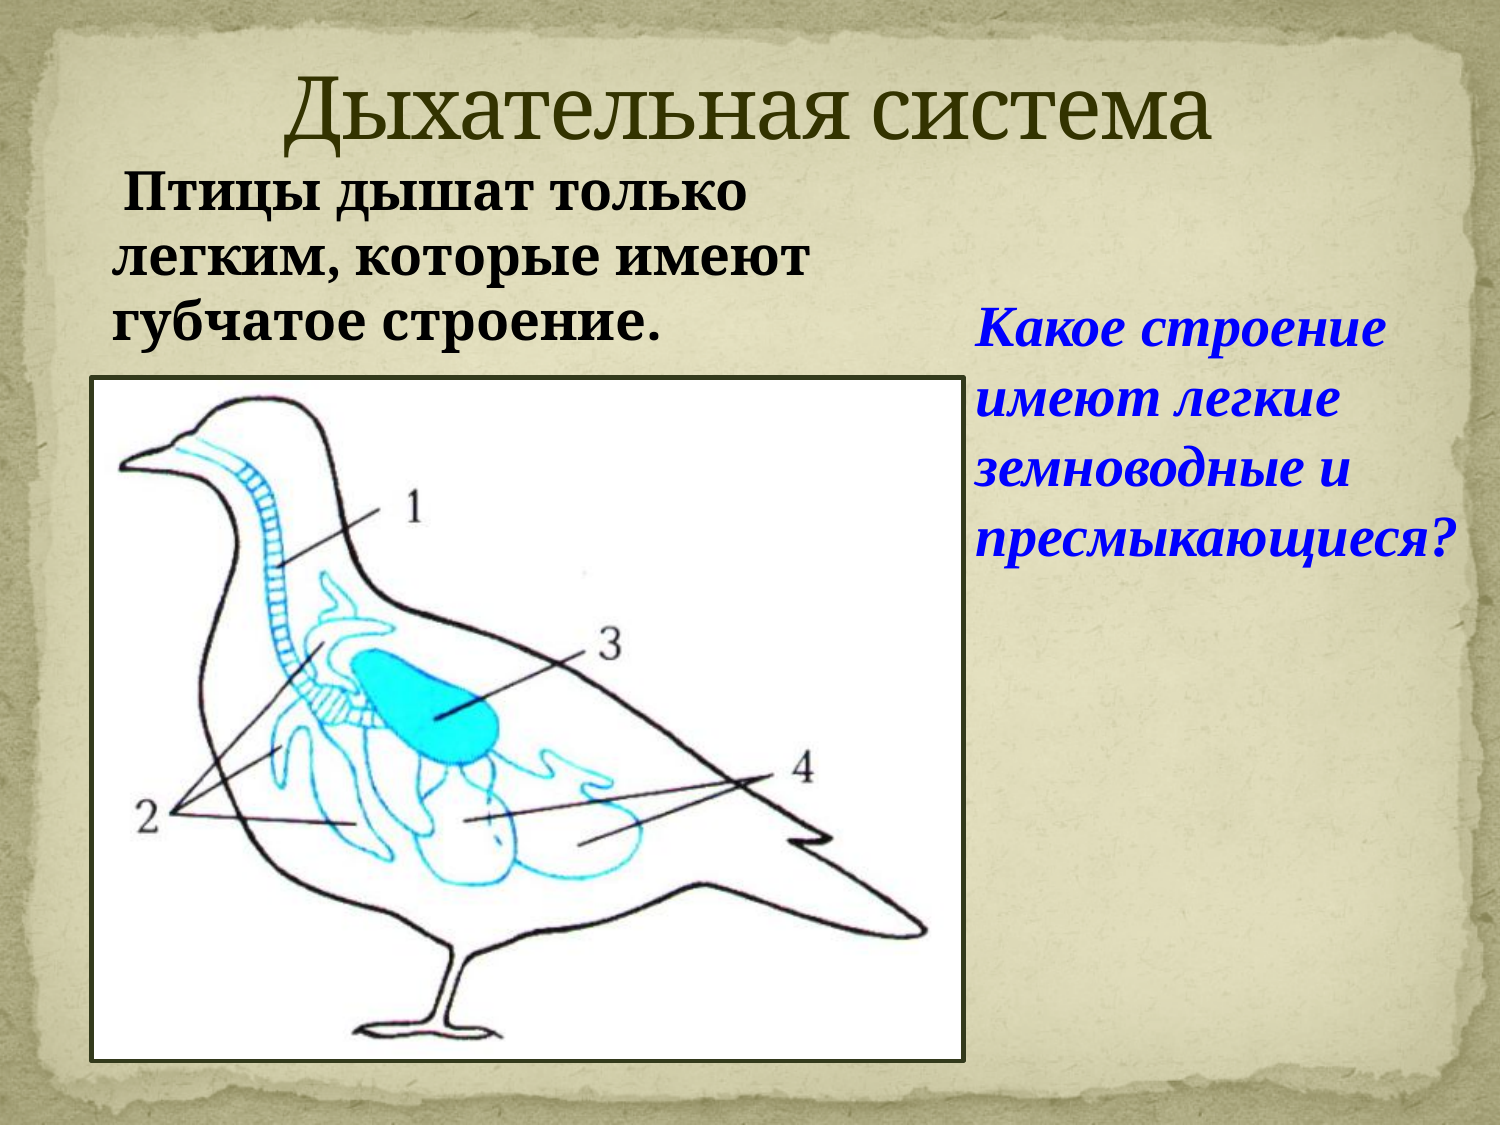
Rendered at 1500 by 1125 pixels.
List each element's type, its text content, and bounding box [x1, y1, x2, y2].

title Дыхательная система [74, 0, 1425, 165]
list Птицы дышат только легким, которые имеют губчатое строение. [53, 149, 862, 414]
picture [94, 380, 961, 1060]
text_box Какое строение имеют легкие земноводные и пресмыкающиеся? [960, 281, 1500, 576]
